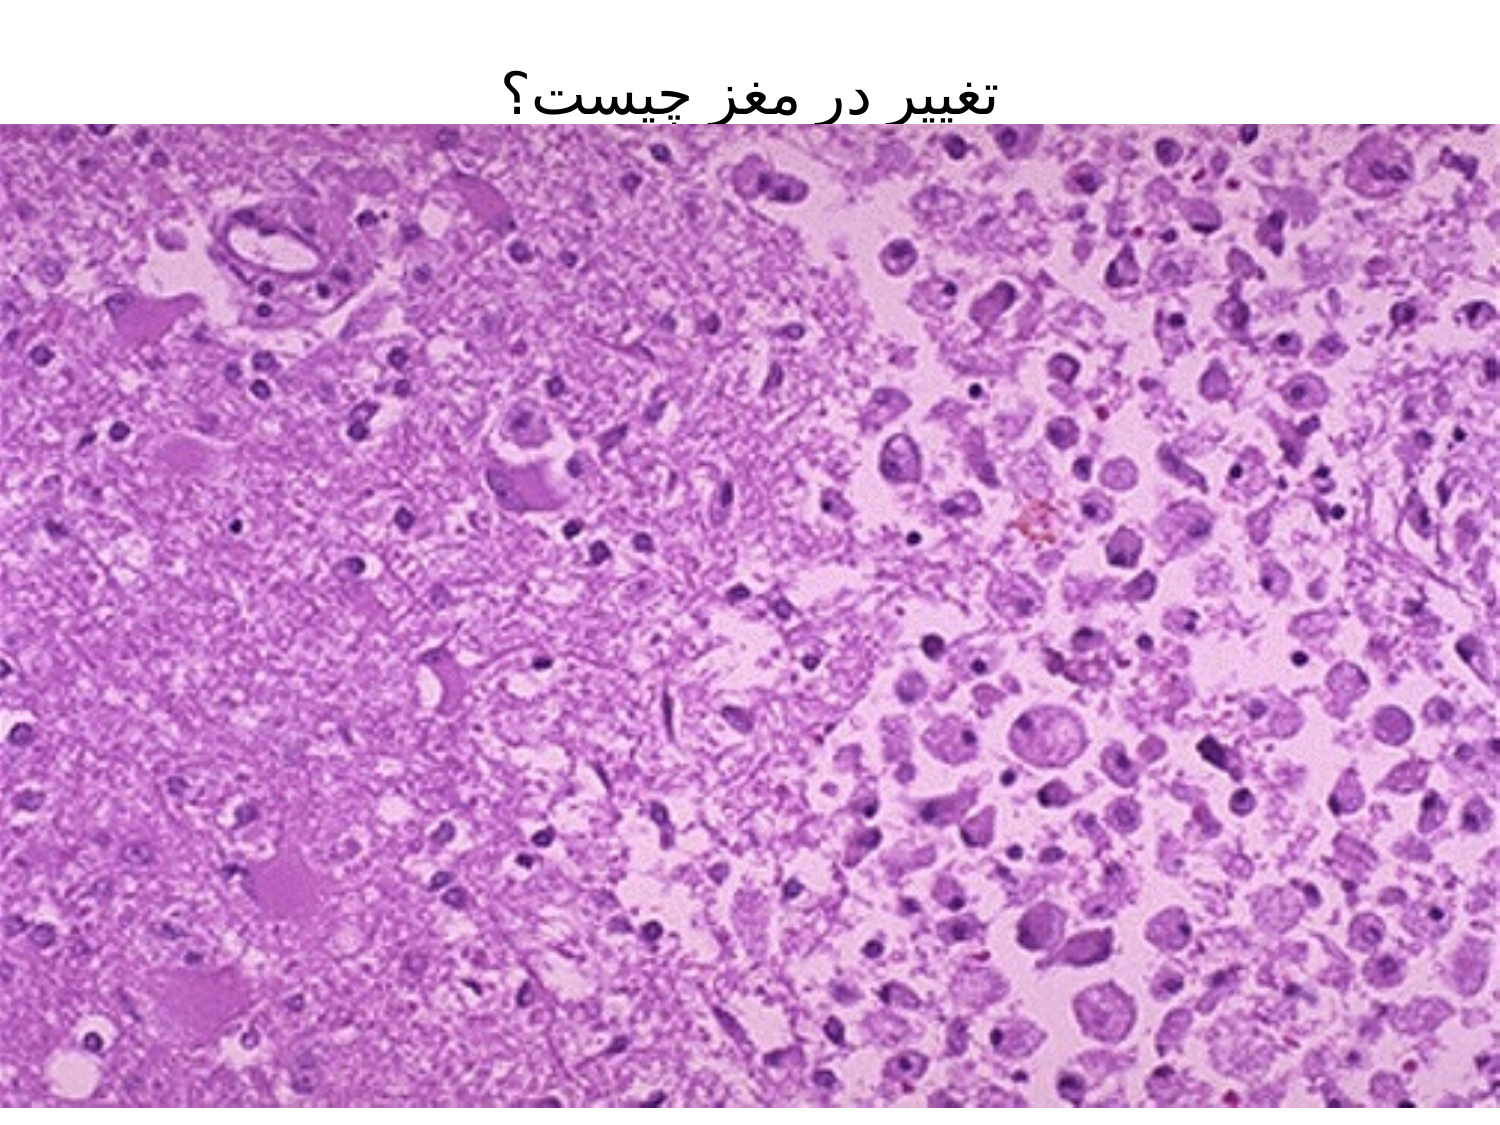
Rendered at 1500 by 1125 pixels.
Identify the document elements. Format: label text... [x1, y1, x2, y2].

title تغيير در مغز چيست؟ [74, 44, 1426, 123]
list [0, 124, 1500, 1108]
